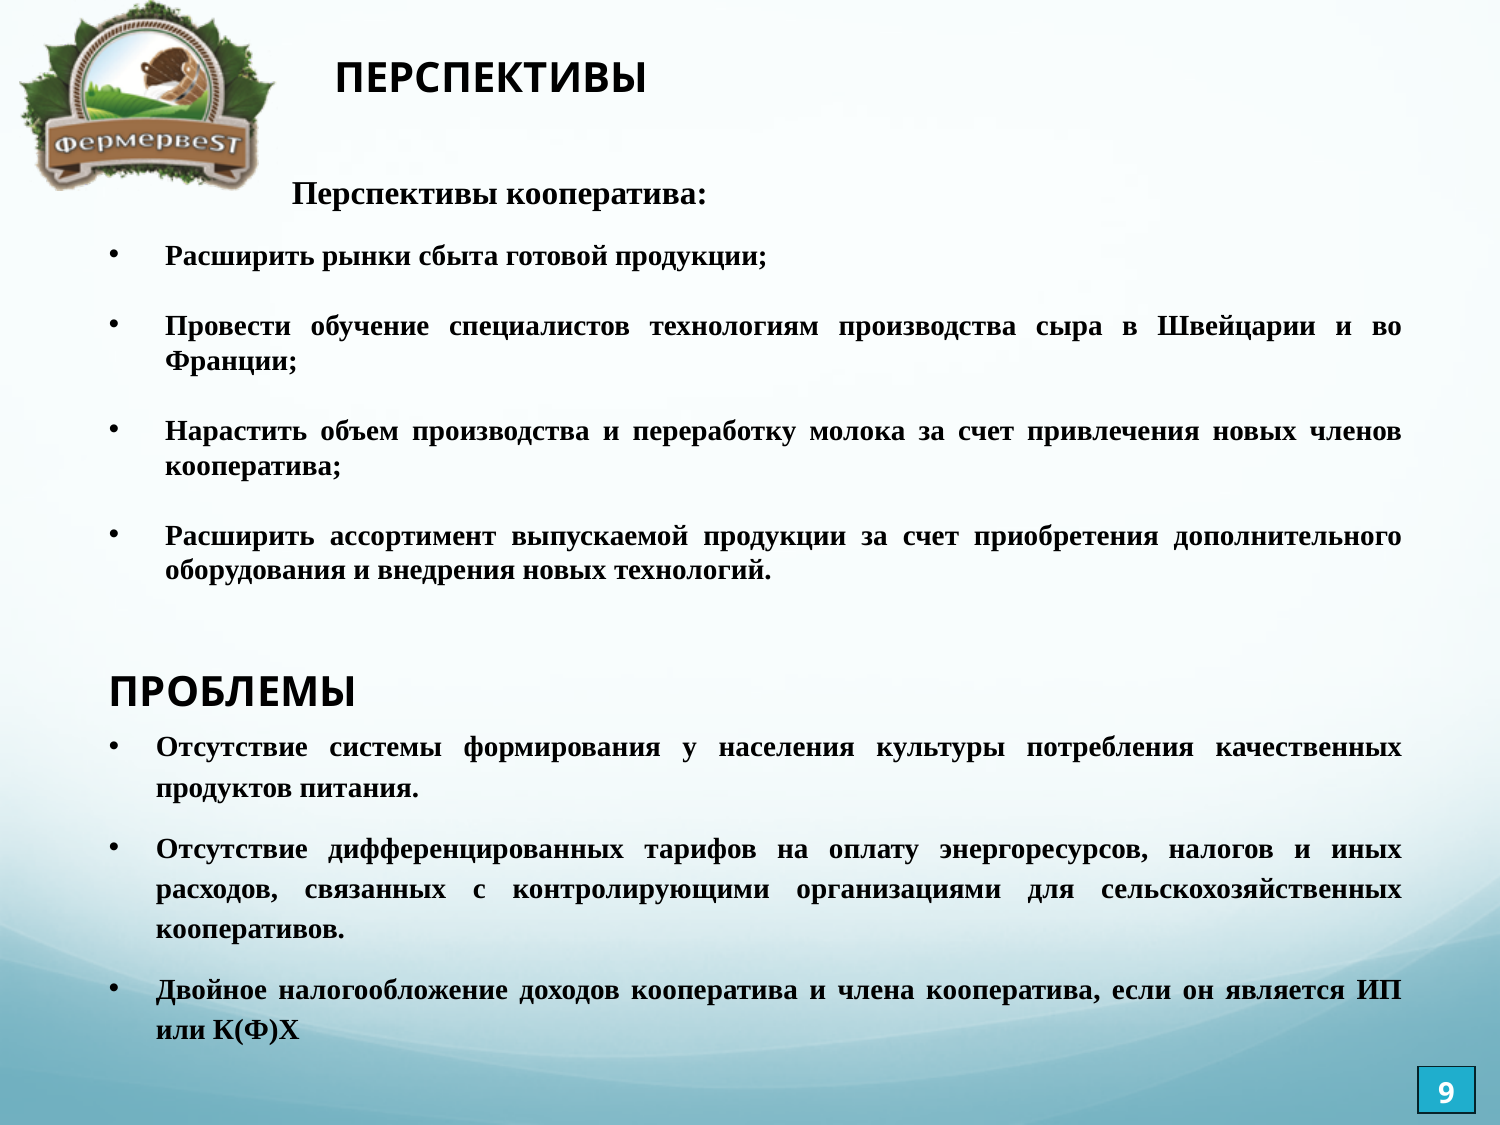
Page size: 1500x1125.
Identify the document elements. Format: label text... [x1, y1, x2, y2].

text_box 9 [1417, 1066, 1475, 1114]
text_box проблемы [94, 657, 1227, 711]
text_box Перспективы [319, 43, 964, 97]
text_box Перспективы кооператива: [277, 167, 892, 215]
text_box Расширить рынки сбыта готовой продукции; Провести обучение специалистов технологиям производства сыра в Швейцарии и во Франции; Нарастить объем производства и переработку молока за счет привлечения новых членов кооператива; Расширить ассортимент выпускаемой продукции за счет приобретения дополнительного оборудования и внедрения новых технологий. [94, 235, 1418, 587]
text_box Отсутствие системы формирования у населения культуры потребления качественных продуктов питания. Отсутствие дифференцированных тарифов на оплату энергоресурсов, налогов и иных расходов, связанных с контролирующими организациями для сельскохозяйственных кооперативов. Двойное налогообложение доходов кооператива и члена кооператива, если он является ИП или К(Ф)Х [94, 716, 1418, 1052]
text_box [288, 23, 1475, 153]
picture [18, 0, 278, 192]
